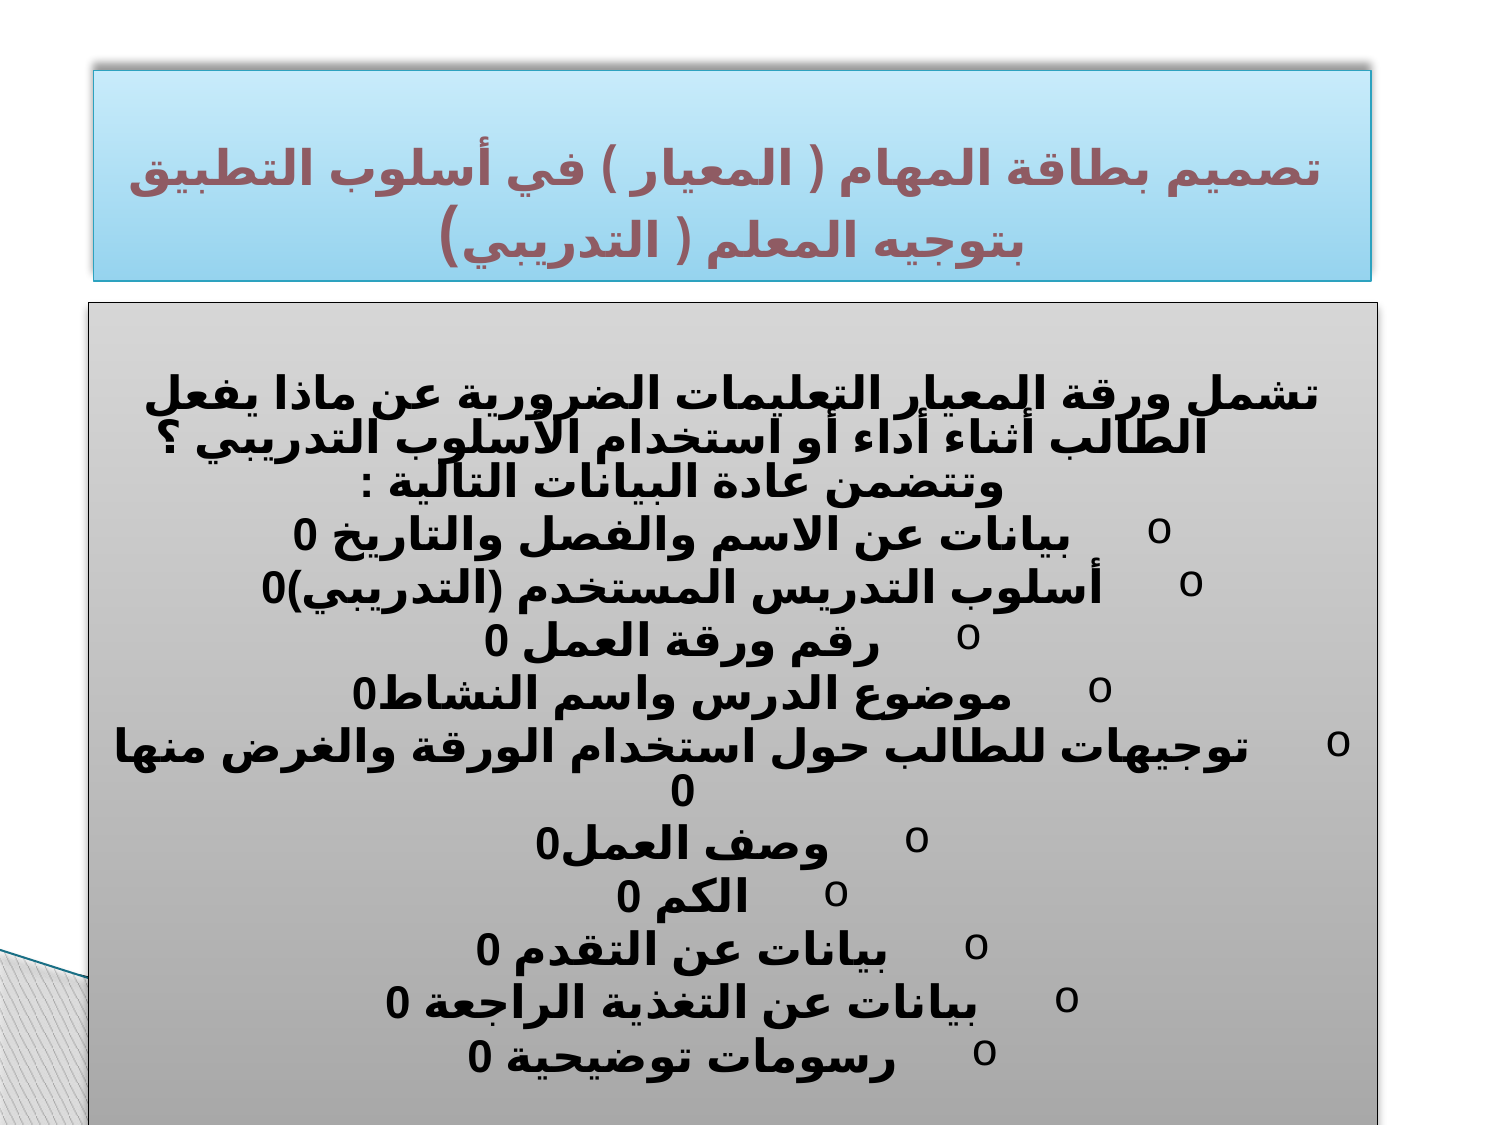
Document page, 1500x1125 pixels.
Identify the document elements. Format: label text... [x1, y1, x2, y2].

text_box تصميم بطاقة المهام ( المعيار ) في أسلوب التطبيق بتوجيه المعلم ( التدريبي) [93, 70, 1372, 282]
text_box تشمل ورقة المعيار التعليمات الضرورية عن ماذا يفعل الطالب أثناء أداء أو استخدام الأسلوب التدريبي ؟ وتتضمن عادة البيانات التالية : بيانات عن الاسم والفصل والتاريخ 0 أسلوب التدريس المستخدم (التدريبي)0 رقم ورقة العمل 0 موضوع الدرس واسم النشاط0 توجيهات للطالب حول استخدام الورقة والغرض منها 0 وصف العمل0 الكم 0 بيانات عن التقدم 0 بيانات عن التغذية الراجعة 0 رسومات توضيحية 0 [88, 302, 1378, 1125]
